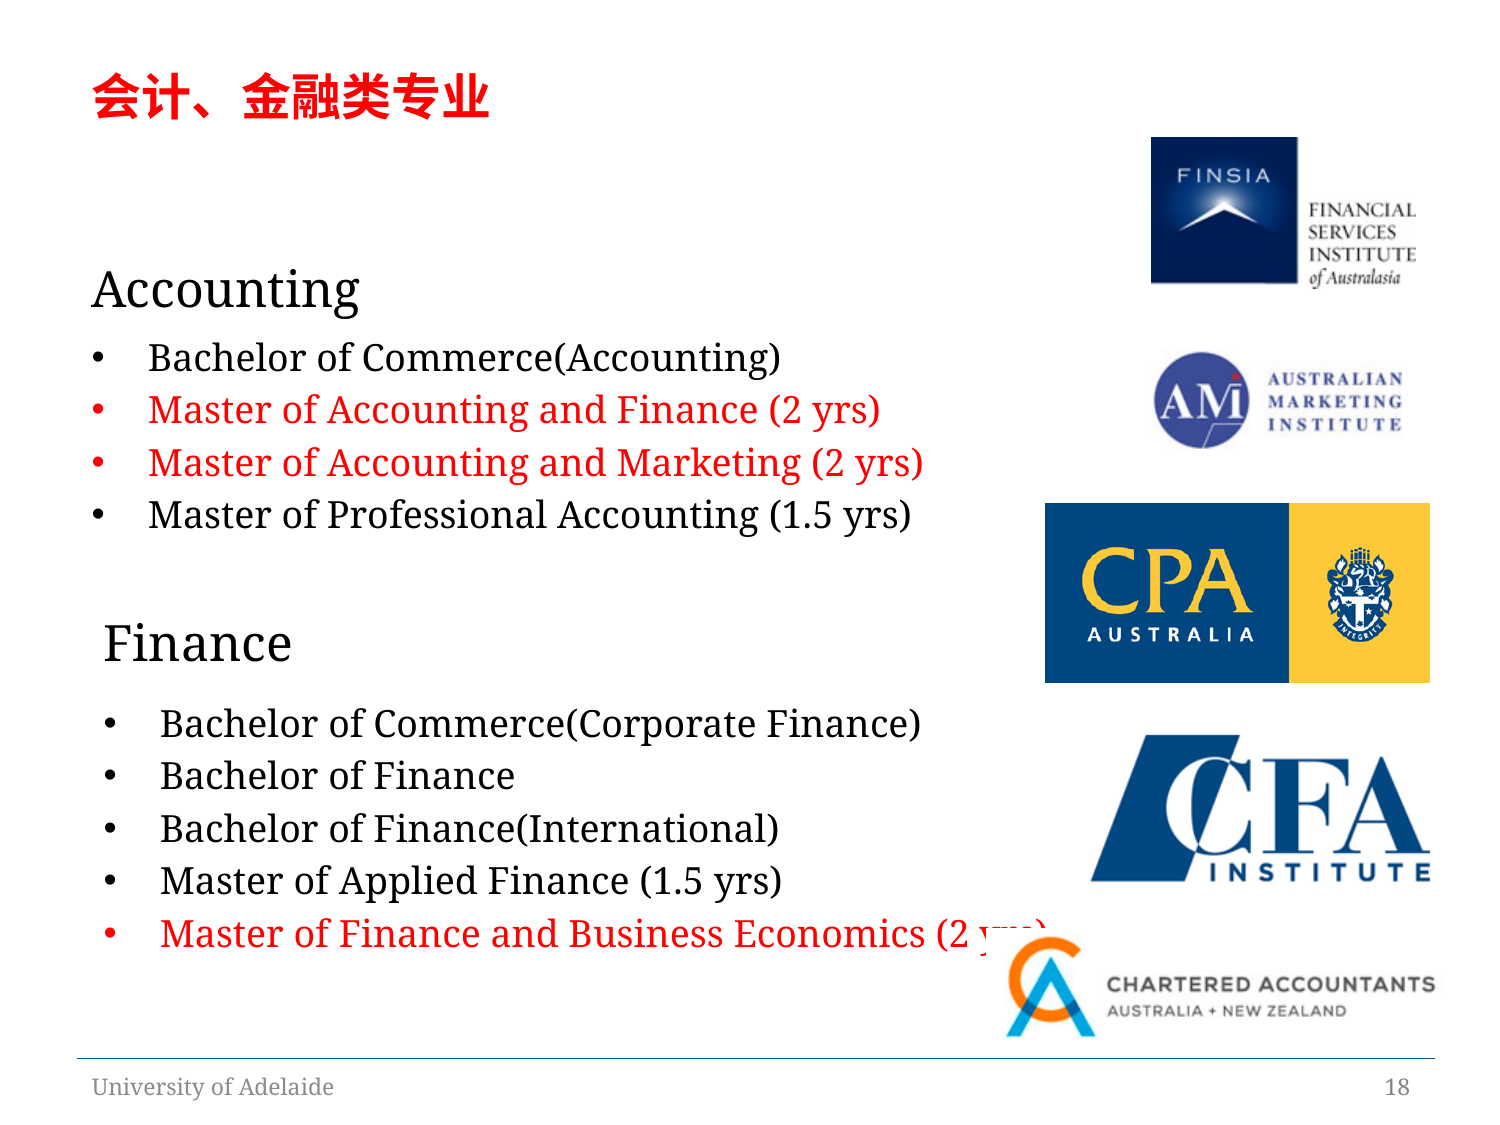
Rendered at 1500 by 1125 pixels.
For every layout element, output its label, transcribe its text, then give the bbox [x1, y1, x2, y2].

picture [1045, 503, 1430, 684]
text_box 会计、金融类专业 [76, 42, 1427, 149]
list Accounting [76, 219, 740, 326]
list Finance [88, 574, 752, 680]
list Bachelor of Commerce(Accounting) Master of Accounting and Finance (2 yrs) Master of Accounting and Marketing (2 yrs) Master of Professional Accounting (1.5 yrs) [76, 326, 1022, 622]
list Bachelor of Commerce(Corporate Finance) Bachelor of Finance Bachelor of Finance(International) Master of Applied Finance (1.5 yrs) Master of Finance and Business Economics (2 yrs) [88, 692, 1093, 977]
picture [1151, 349, 1402, 452]
picture [1151, 136, 1416, 289]
picture [1080, 727, 1460, 895]
slide_number 18 [1074, 1057, 1425, 1118]
picture [985, 928, 1462, 1047]
footer University of Adelaide [76, 1057, 552, 1118]
